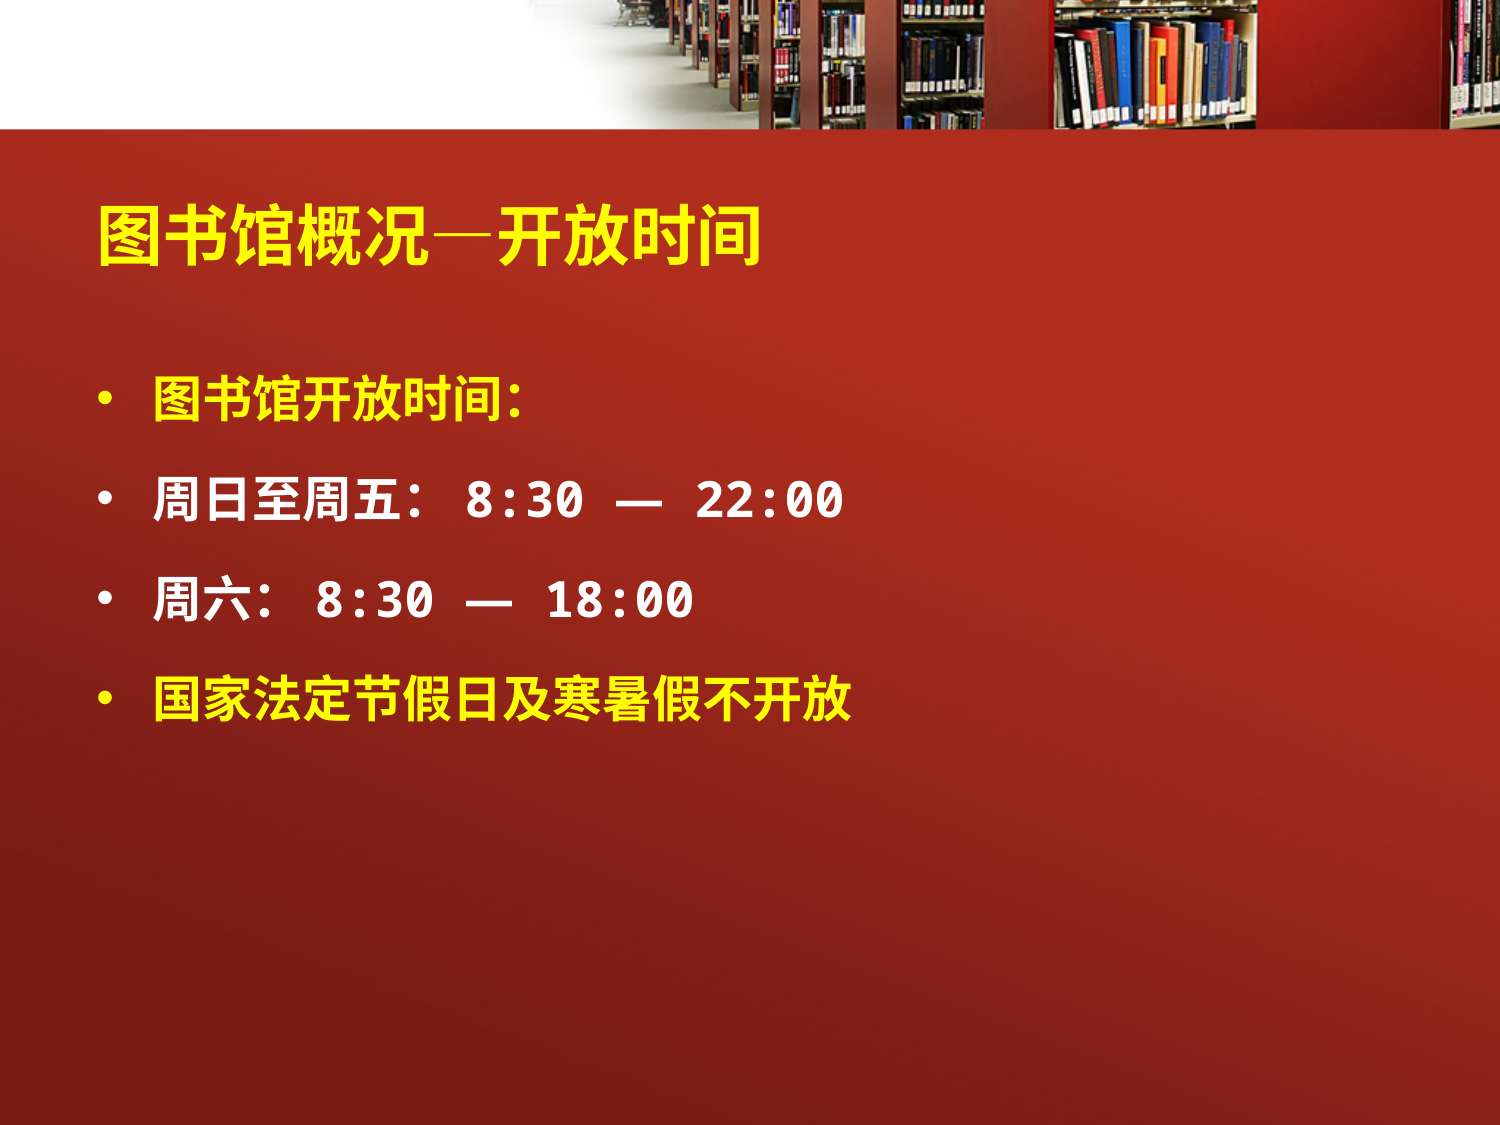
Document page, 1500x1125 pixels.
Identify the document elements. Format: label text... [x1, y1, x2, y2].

title 图书馆概况—开放时间 [80, 174, 1419, 293]
list 图书馆开放时间： 周日至周五：8:30 — 22:00 周六：8:30 — 18:00 国家法定节假日及寒暑假不开放 [80, 329, 1419, 1030]
picture [0, 0, 1500, 1125]
